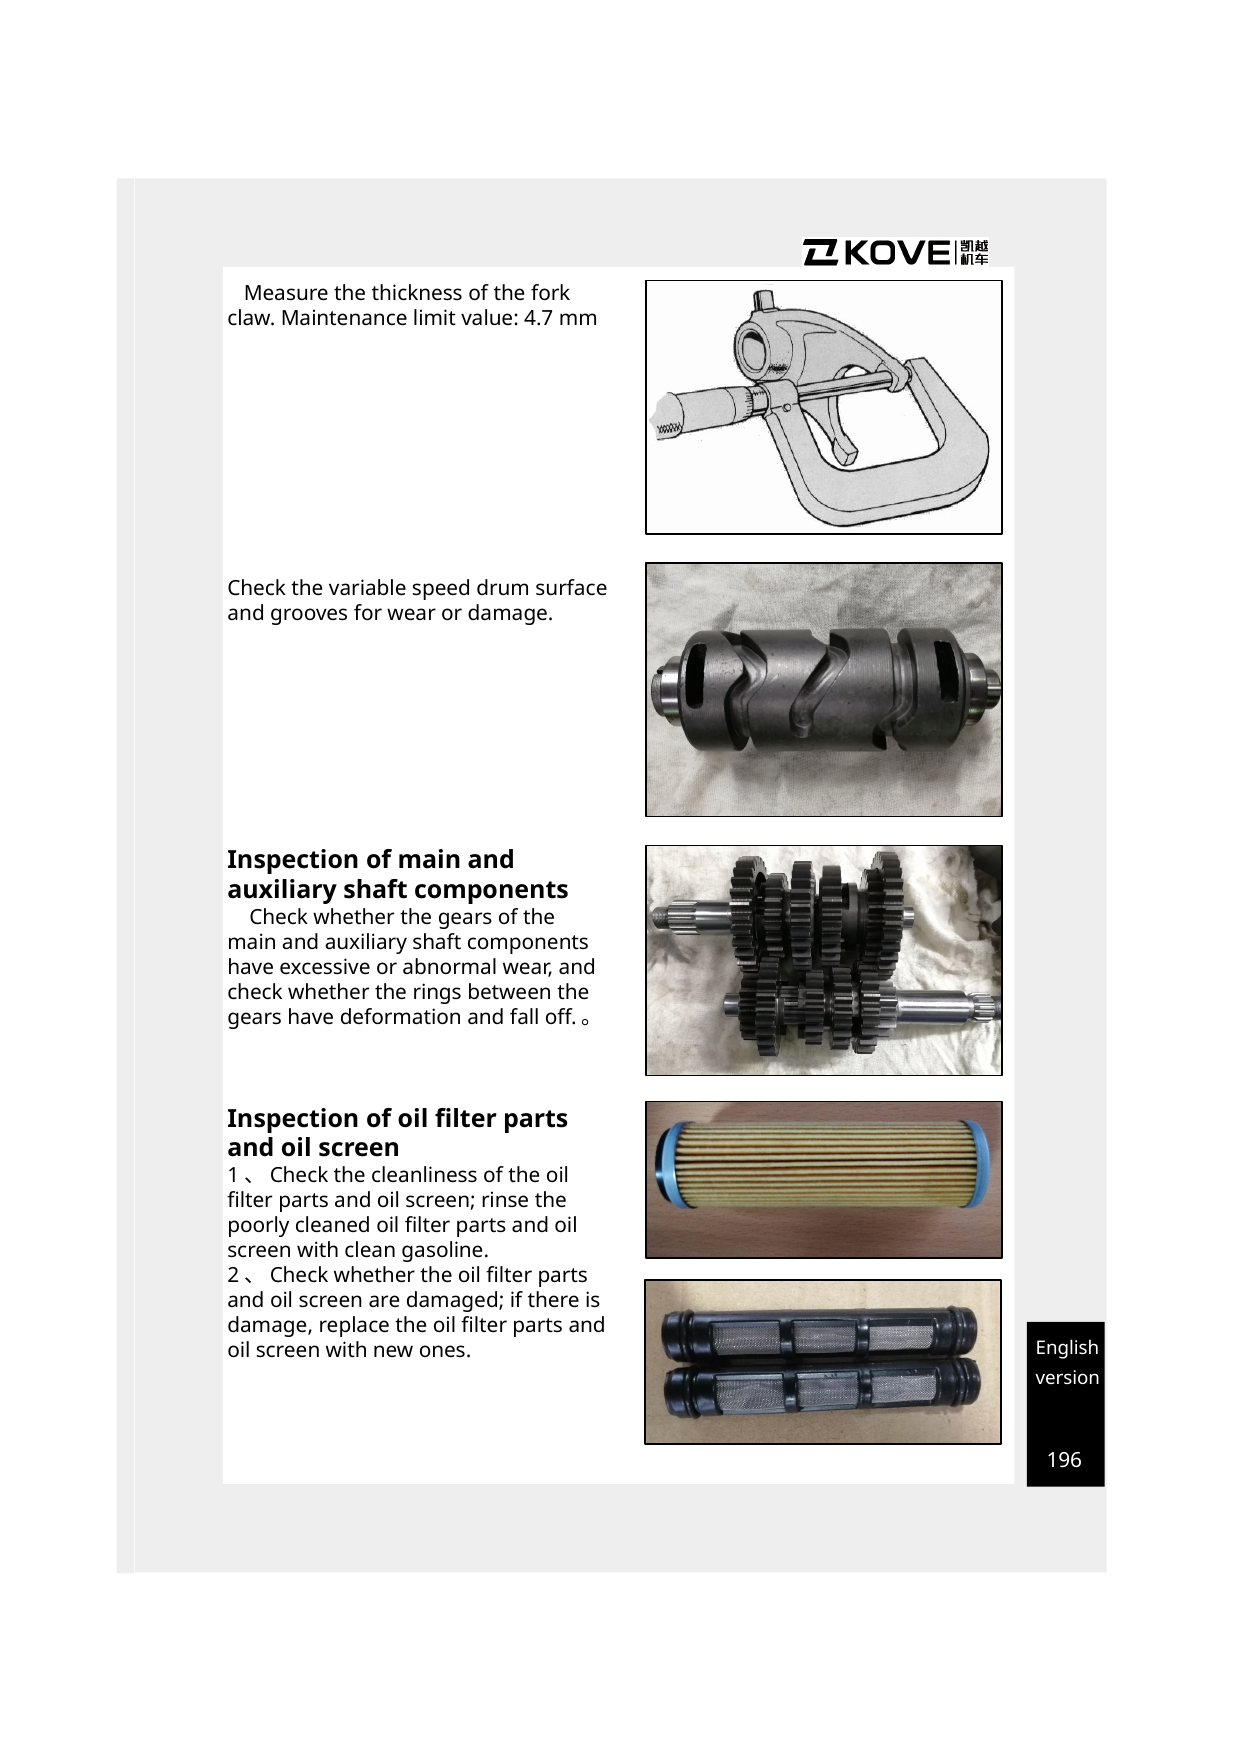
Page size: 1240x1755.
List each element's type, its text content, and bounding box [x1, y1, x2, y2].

picture [802, 237, 989, 267]
text_box Check the variable speed drum surface and grooves for wear or damage. [221, 574, 615, 625]
picture [645, 1280, 1001, 1444]
text_box [1026, 1321, 1105, 1327]
picture [646, 280, 1002, 534]
picture [646, 563, 1002, 817]
text_box Inspection of main and auxiliary shaft components Check whether the gears of the main and auxiliary shaft components have excessive or abnormal wear, and check whether the rings between the gears have deformation and fall off.。 [221, 843, 611, 1029]
text_box Inspection of oil filter parts and oil screen 1、Check the cleanliness of the oil filter parts and oil screen; rinse the poorly cleaned oil filter parts and oil screen with clean gasoline. 2、Check whether the oil filter parts and oil screen are damaged; if there is damage, replace the oil filter parts and oil screen with new ones. [221, 1102, 614, 1362]
text_box Measure the thickness of the fork claw. Maintenance limit value: 4.7 mm [221, 279, 614, 330]
text_box English version [1007, 1327, 1134, 1422]
picture [646, 1101, 1002, 1258]
text_box [1026, 1422, 1105, 1487]
picture [646, 846, 1002, 1075]
text_box 196 [1028, 1439, 1101, 1480]
text_box [222, 266, 1015, 1484]
